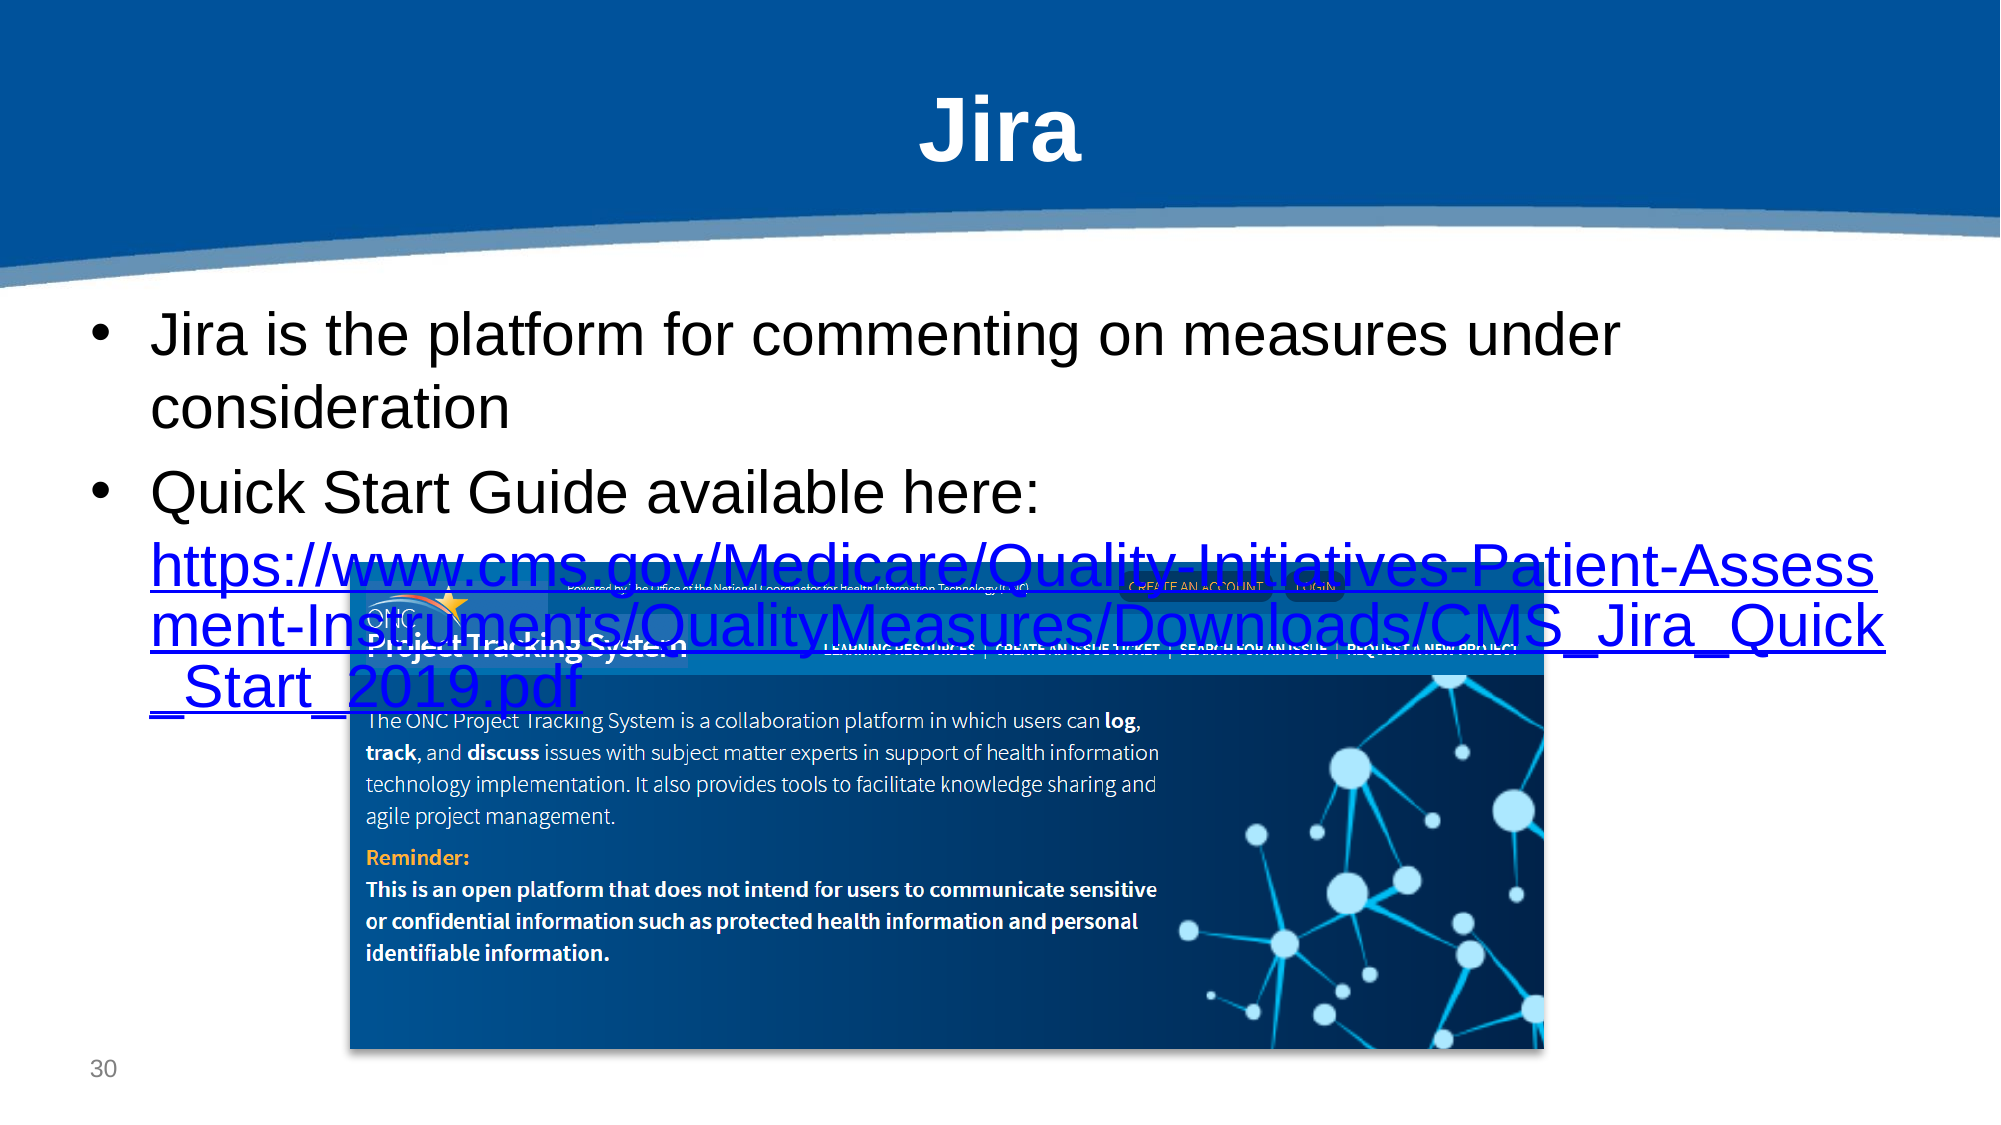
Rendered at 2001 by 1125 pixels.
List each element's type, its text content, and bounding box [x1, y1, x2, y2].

picture [349, 562, 1544, 1049]
picture [1538, 1035, 1544, 1049]
list Jira is the platform for commenting on measures under consideration Quick Start Guide available here: https://www.cms.gov/Medicare/Quality-Initiatives-Patient-Assessment-Instruments/QualityMeasures/Downloads/CMS_Jira_Quick_Start_2019.pdf [75, 287, 1925, 609]
title Jira [75, 12, 1925, 238]
slide_number 29 [75, 1037, 300, 1098]
picture [0, 0, 2000, 309]
